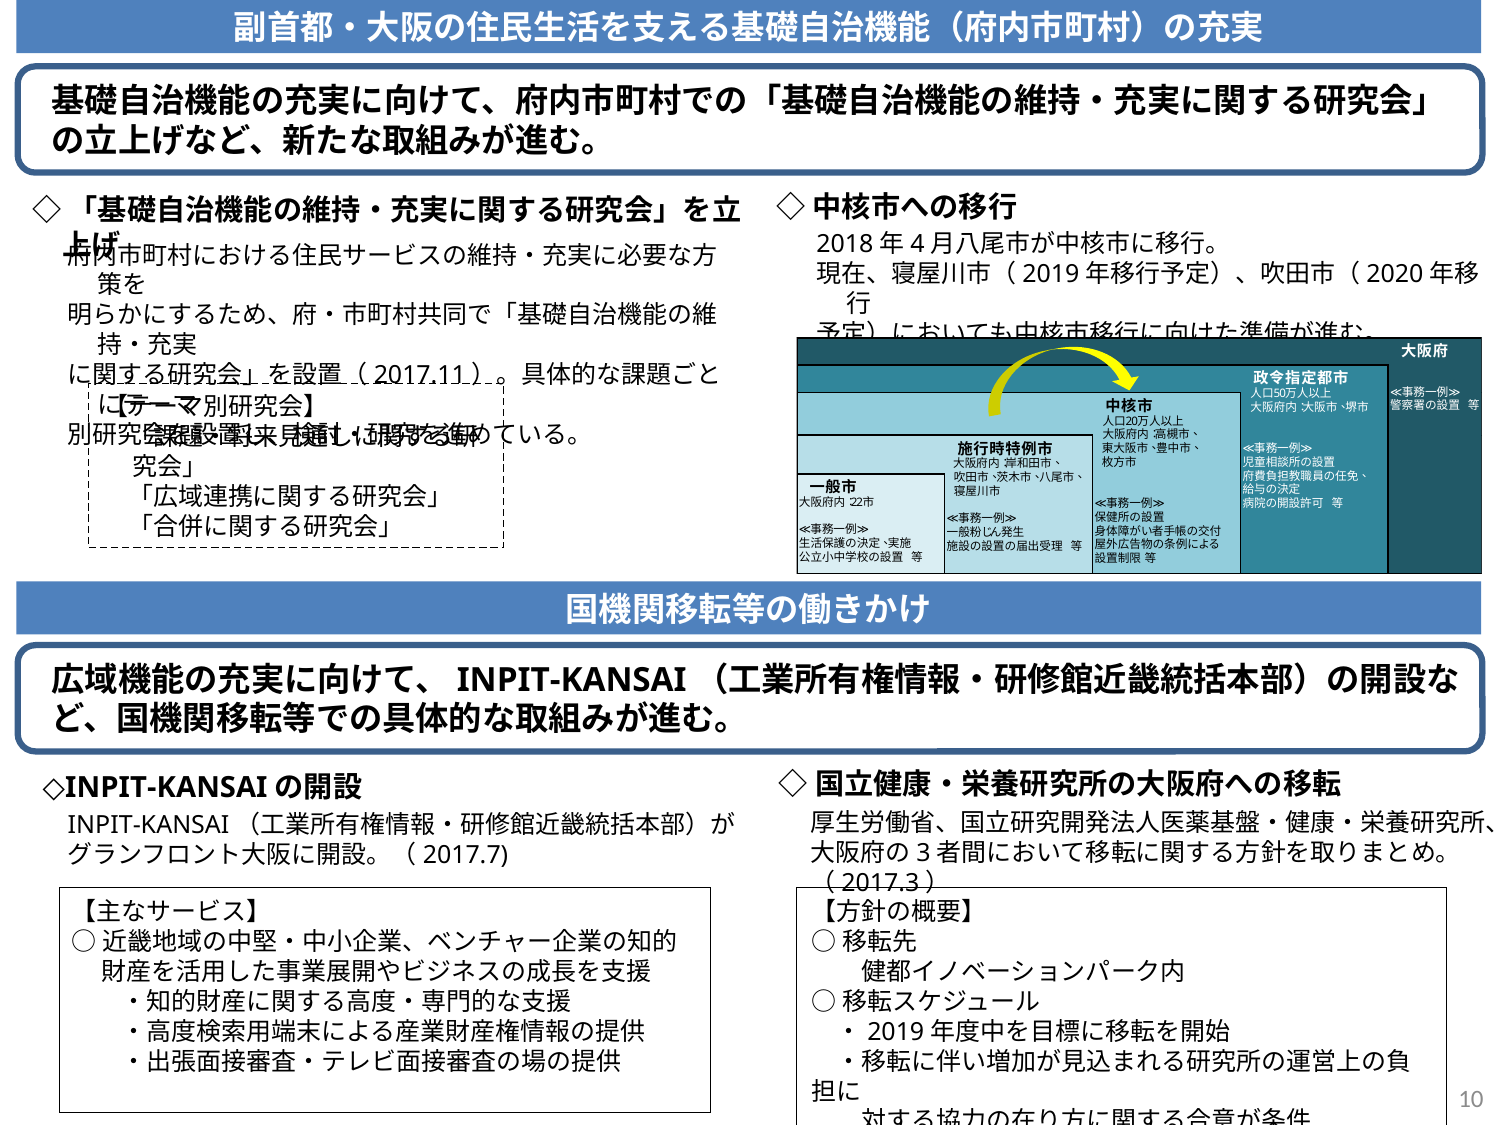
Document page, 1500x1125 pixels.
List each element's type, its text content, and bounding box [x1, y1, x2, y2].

text_box 2018年4月八尾市が中核市に移行。 現在、寝屋川市（2019年移行予定）、吹田市（2020年移行 予定）においても中核市移行に向けた準備が進む。 [801, 220, 1495, 355]
text_box 厚生労働省、国立研究開発法人医薬基盤・健康・栄養研究所、 大阪府の3者間において移転に関する方針を取りまとめ。（2017.3） [795, 798, 1500, 904]
text_box 基礎自治機能の充実に向けて、府内市町村での「基礎自治機能の維持・充実に関する研究会」の立上げなど、新たな取組みが進む。 [15, 64, 1485, 175]
text_box INPIT‐KANSAI（工業所有権情報・研修館近畿統括本部）が グランフロント大阪に開設。（2017.7) [53, 801, 768, 876]
text_box 【主なサービス】 ○近畿地域の中堅・中小企業、ベンチャー企業の知的財産を活用した事業展開やビジネスの成長を支援 ・知的財産に関する高度・専門的な支援 ・高度検索用端末による産業財産権情報の提供 ・出張面接審査・テレビ面接審査の場の提供 [59, 887, 711, 1113]
text_box 国機関移転等の働きかけ [14, 579, 1483, 637]
text_box 府内市町村における住民サービスの維持・充実に必要な方策を 明らかにするため、府・市町村共同で「基礎自治機能の維持・充実 に関する研究会」を設置（2017.11）。具体的な課題ごとにテーマ 別研究会を設置し、検討・研究を進めている。 [53, 231, 755, 457]
text_box ◇INPIT‐KANSAIの開設 [27, 760, 743, 811]
text_box 10 [1447, 1067, 1499, 1125]
text_box ◇「基礎自治機能の維持・充実に関する研究会」を立上げ [17, 183, 762, 269]
text_box 【方針の概要】 ○移転先 健都イノベーションパーク内 ○移転スケジュール ・2019年度中を目標に移転を開始 ・移転に伴い増加が見込まれる研究所の運営上の負担に 対する協力の在り方に関する合意が条件 [796, 887, 1447, 1125]
text_box ◇中核市への移行 [761, 181, 1477, 231]
picture [796, 336, 1483, 575]
text_box ◇国立健康・栄養研究所の大阪府への移転 [764, 757, 1479, 808]
text_box 広域機能の充実に向けて、INPIT‐KANSAI（工業所有権情報・研修館近畿統括本部）の開設など、国機関移転等での具体的な取組みが進む。 [15, 643, 1485, 754]
text_box 【テーマ別研究会】 「課題・将来見通しに関する研究会」 「広域連携に関する研究会」 「合併に関する研究会」 [88, 383, 504, 548]
text_box 副首都・大阪の住民生活を支える基礎自治機能（府内市町村）の充実 [14, 0, 1483, 55]
